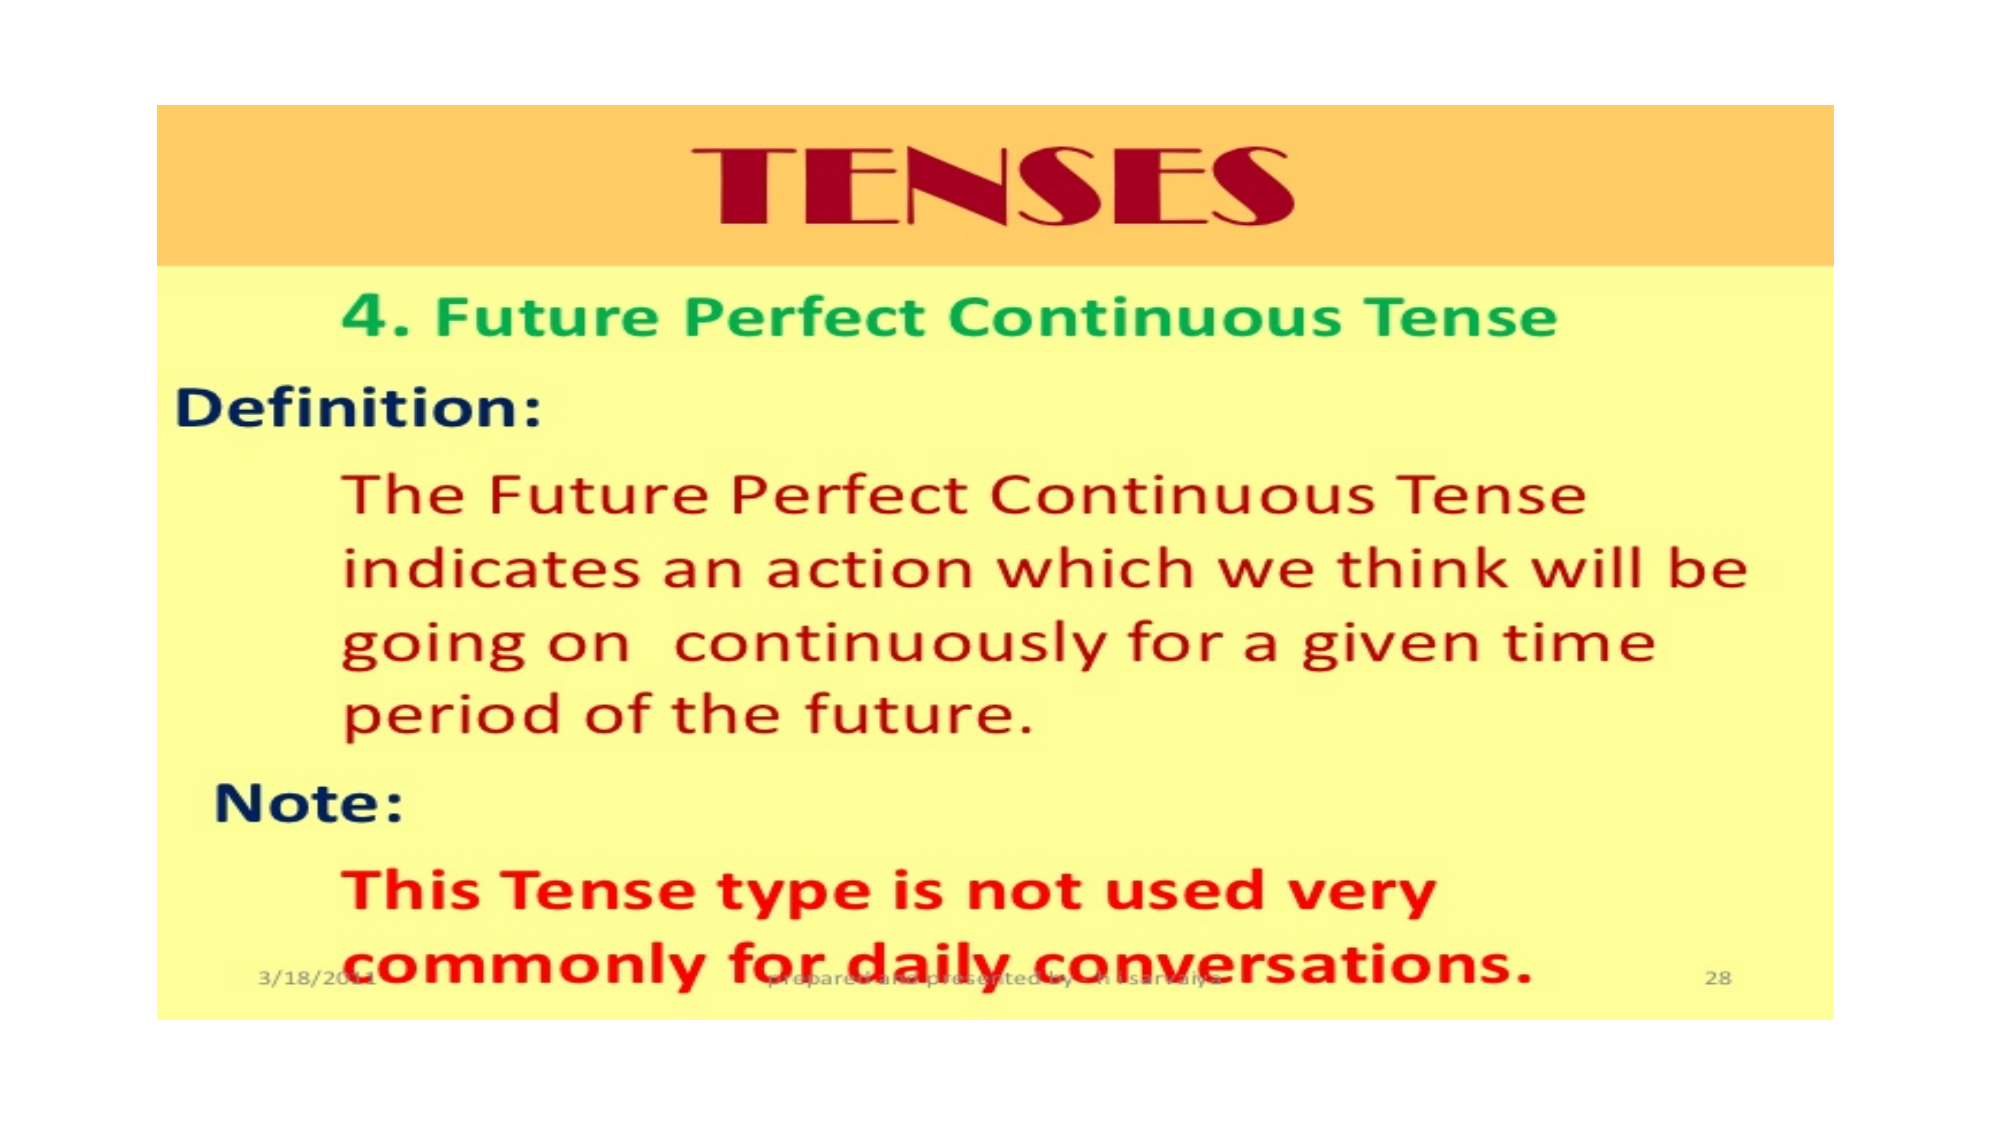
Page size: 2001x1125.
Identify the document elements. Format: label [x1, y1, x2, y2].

picture [156, 105, 1834, 1020]
